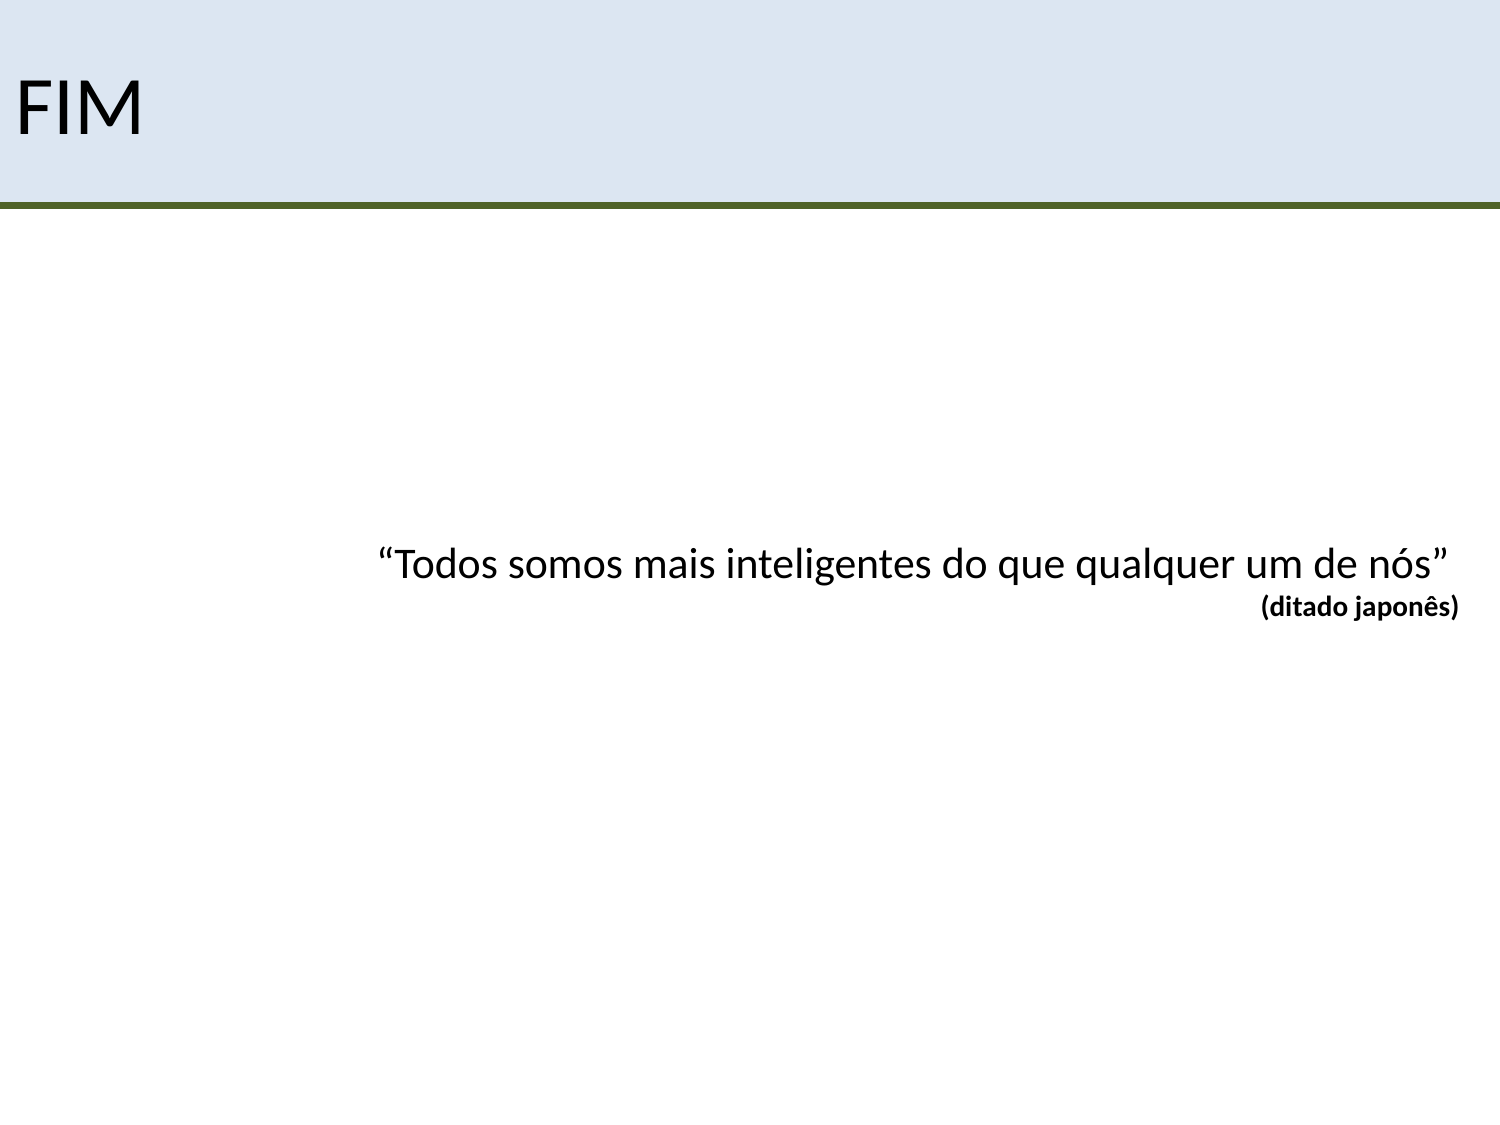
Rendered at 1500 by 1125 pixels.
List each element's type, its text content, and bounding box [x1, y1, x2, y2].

text_box FIM [0, 7, 1500, 195]
list “Todos somos mais inteligentes do que qualquer um de nós” (ditado japonês) [56, 527, 1475, 606]
